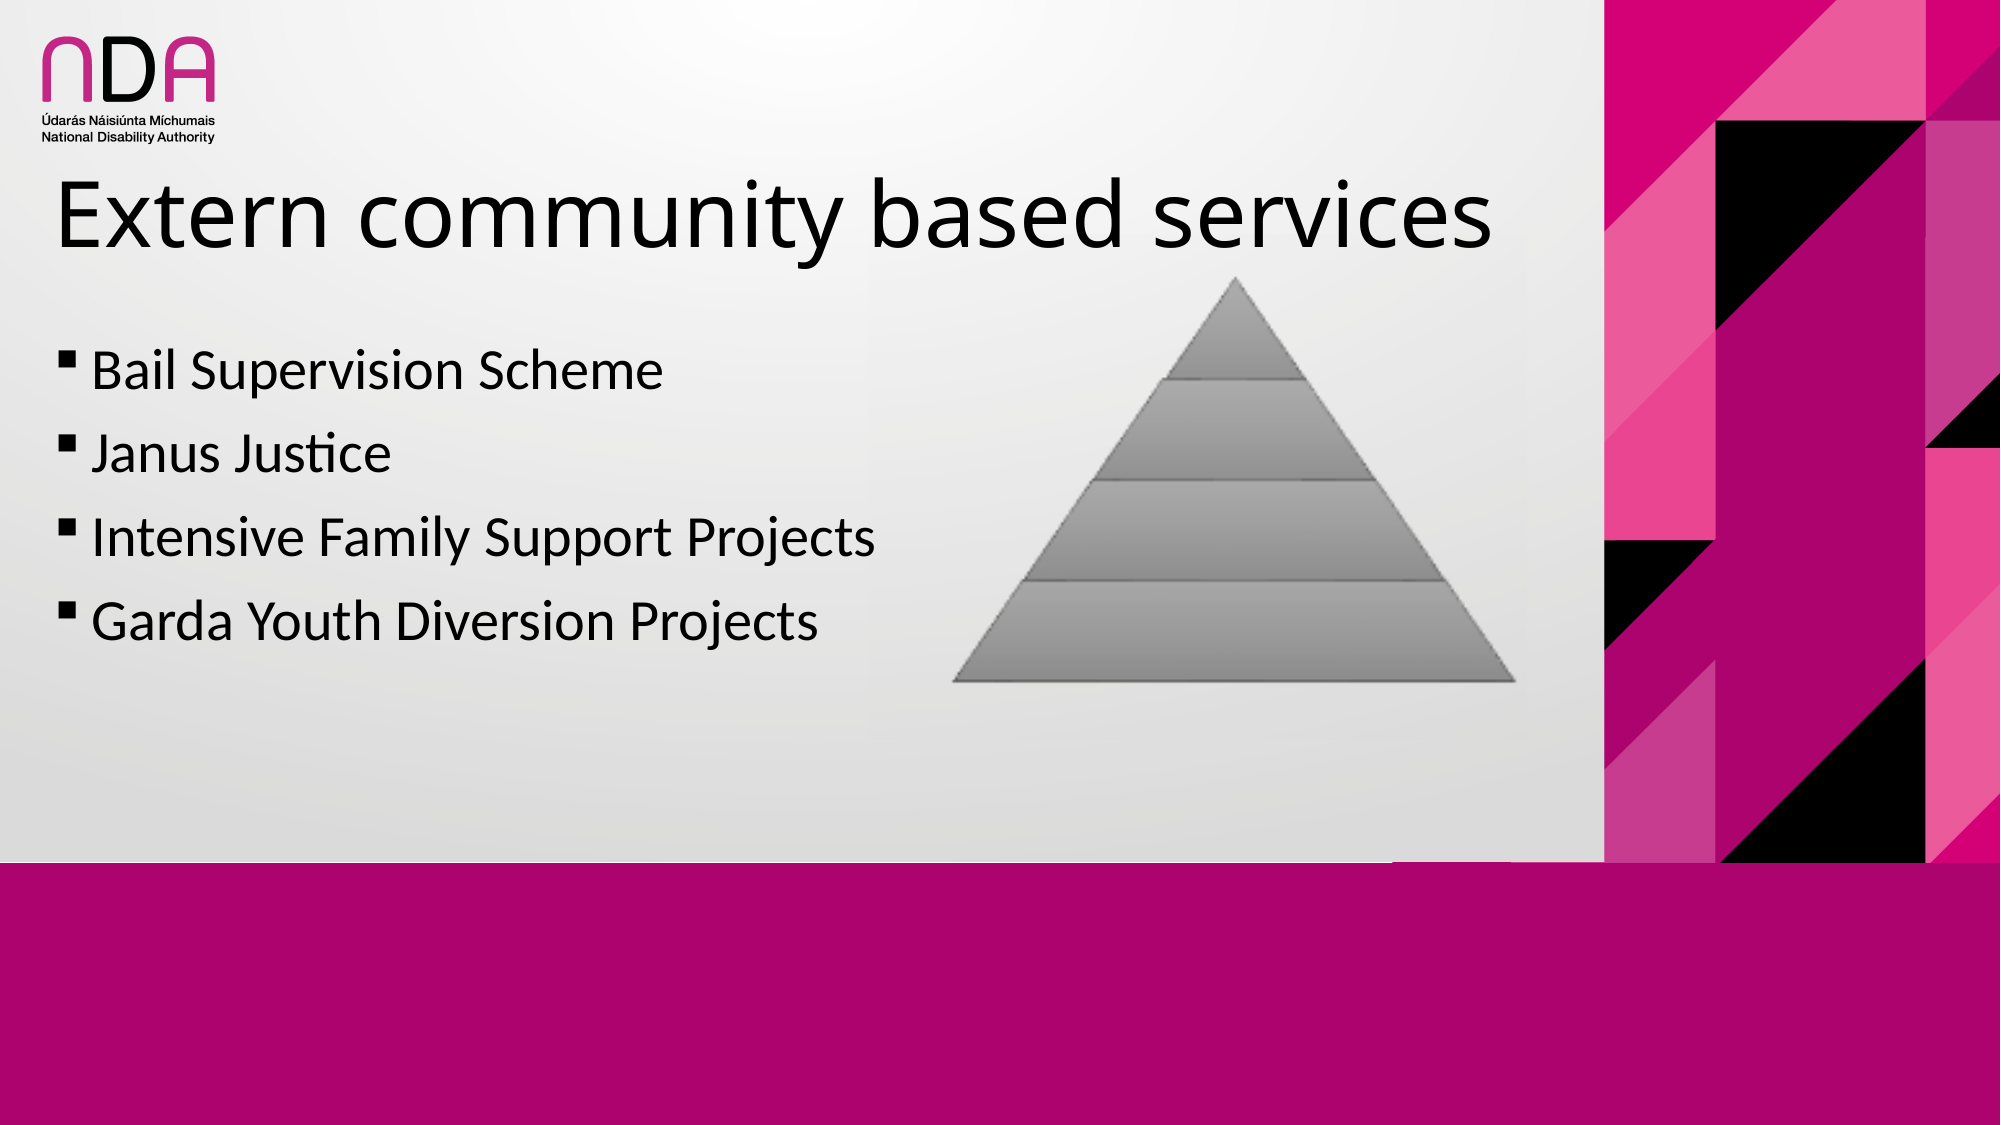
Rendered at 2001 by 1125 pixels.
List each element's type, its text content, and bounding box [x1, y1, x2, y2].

list Bail Supervision Scheme Janus Justice Intensive Family Support Projects Garda Youth Diversion Projects [38, 331, 912, 838]
title Extern community based services [38, 158, 1581, 277]
picture [0, 0, 2000, 1125]
